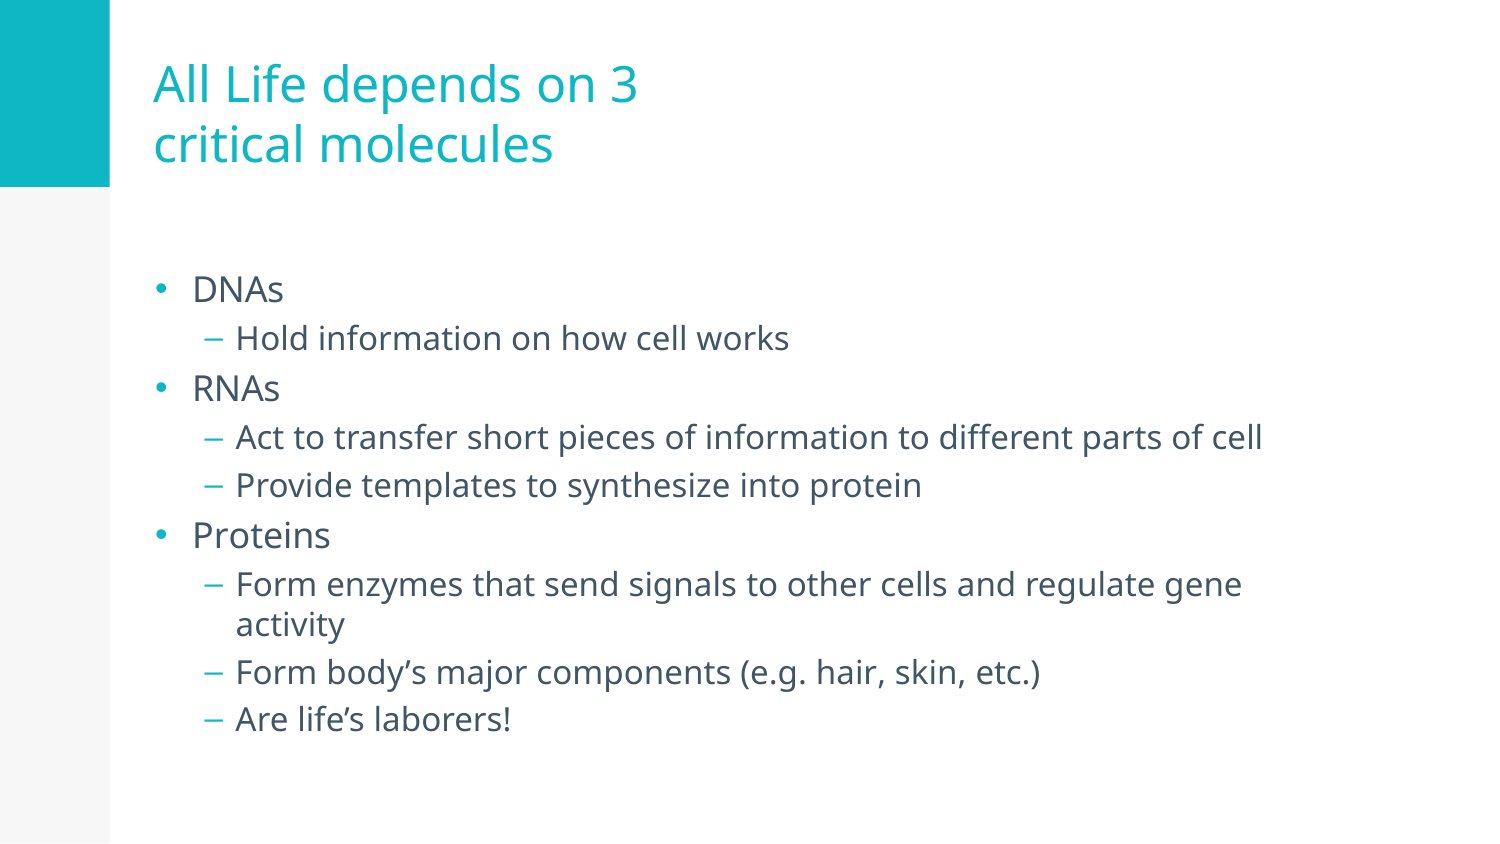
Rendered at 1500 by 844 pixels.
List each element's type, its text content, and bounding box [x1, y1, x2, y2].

title All Life depends on 3 critical molecules [138, 0, 722, 188]
list DNAs Hold information on how cell works RNAs Act to transfer short pieces of information to different parts of cell Provide templates to synthesize into protein Proteins Form enzymes that send signals to other cells and regulate gene activity Form body’s major components (e.g. hair, skin, etc.) Are life’s laborers! [138, 251, 1359, 797]
